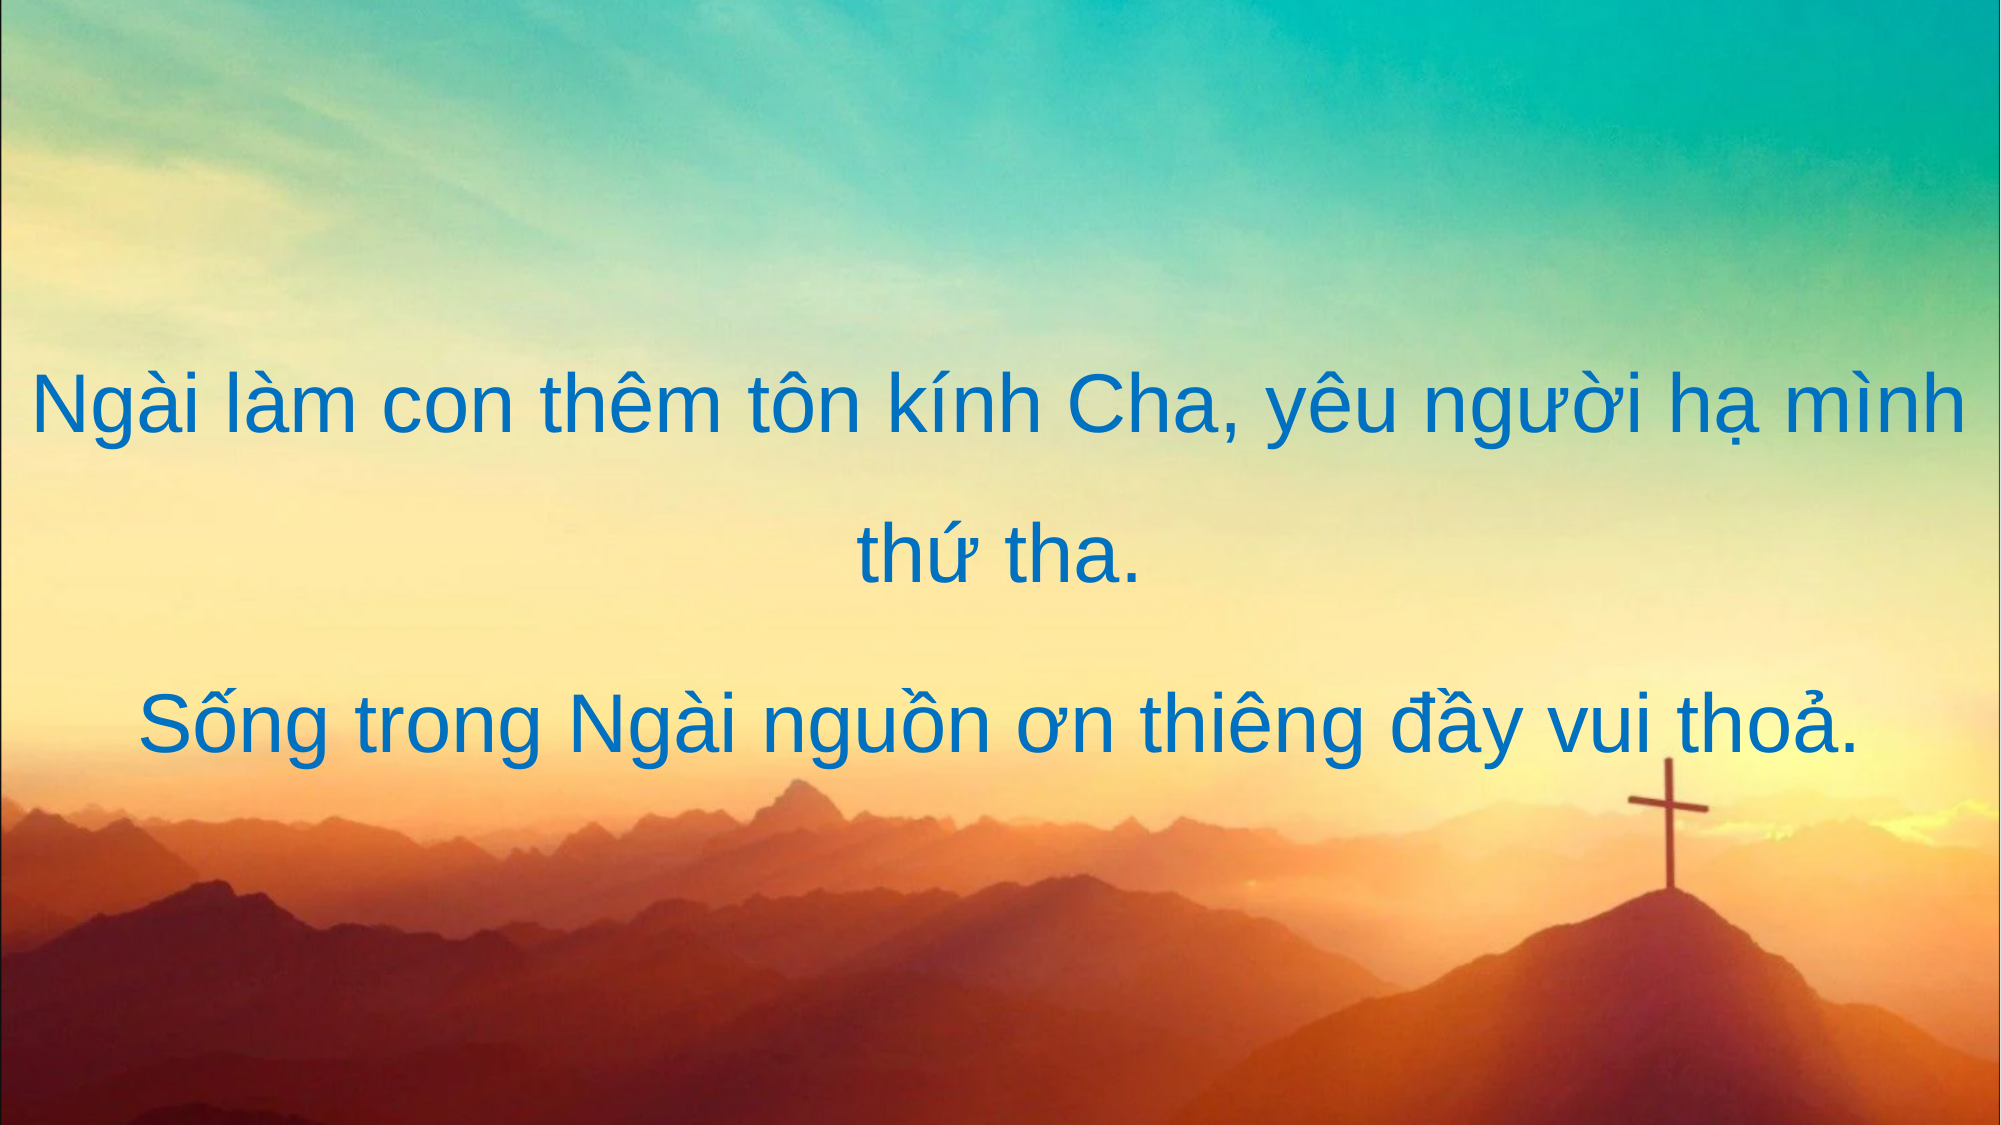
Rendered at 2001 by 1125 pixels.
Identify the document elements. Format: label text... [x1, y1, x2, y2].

list Ngài làm con thêm tôn kính Cha, yêu người hạ mình thứ tha. Sống trong Ngài nguồn ơn thiêng đầy vui thoả. [0, 0, 2000, 1125]
